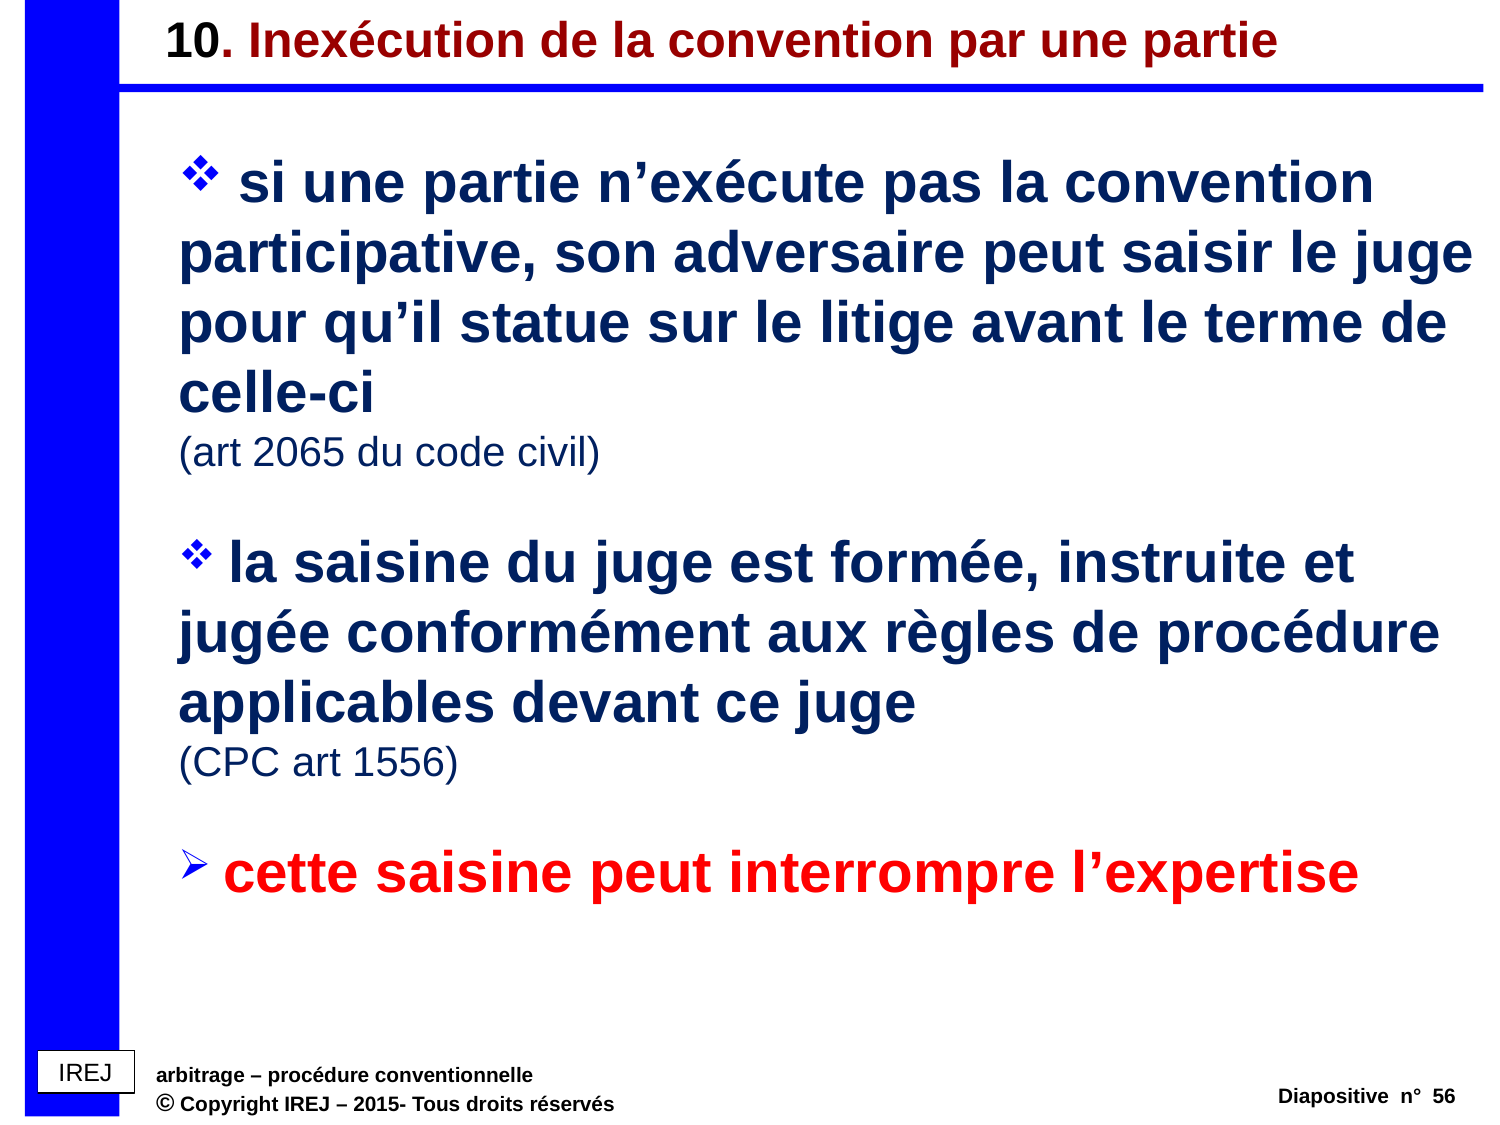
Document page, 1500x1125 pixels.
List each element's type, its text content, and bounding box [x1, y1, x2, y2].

title 10. Inexécution de la convention par une partie [150, 0, 1425, 75]
list si une partie n’exécute pas la convention participative, son adversaire peut saisir le juge pour qu’il statue sur le litige avant le terme de celle-ci (art 2065 du code civil) la saisine du juge est formée, instruite et jugée conformément aux règles de procédure applicables devant ce juge (CPC art 1556) cette saisine peut interrompre l’expertise [88, 137, 1500, 1000]
